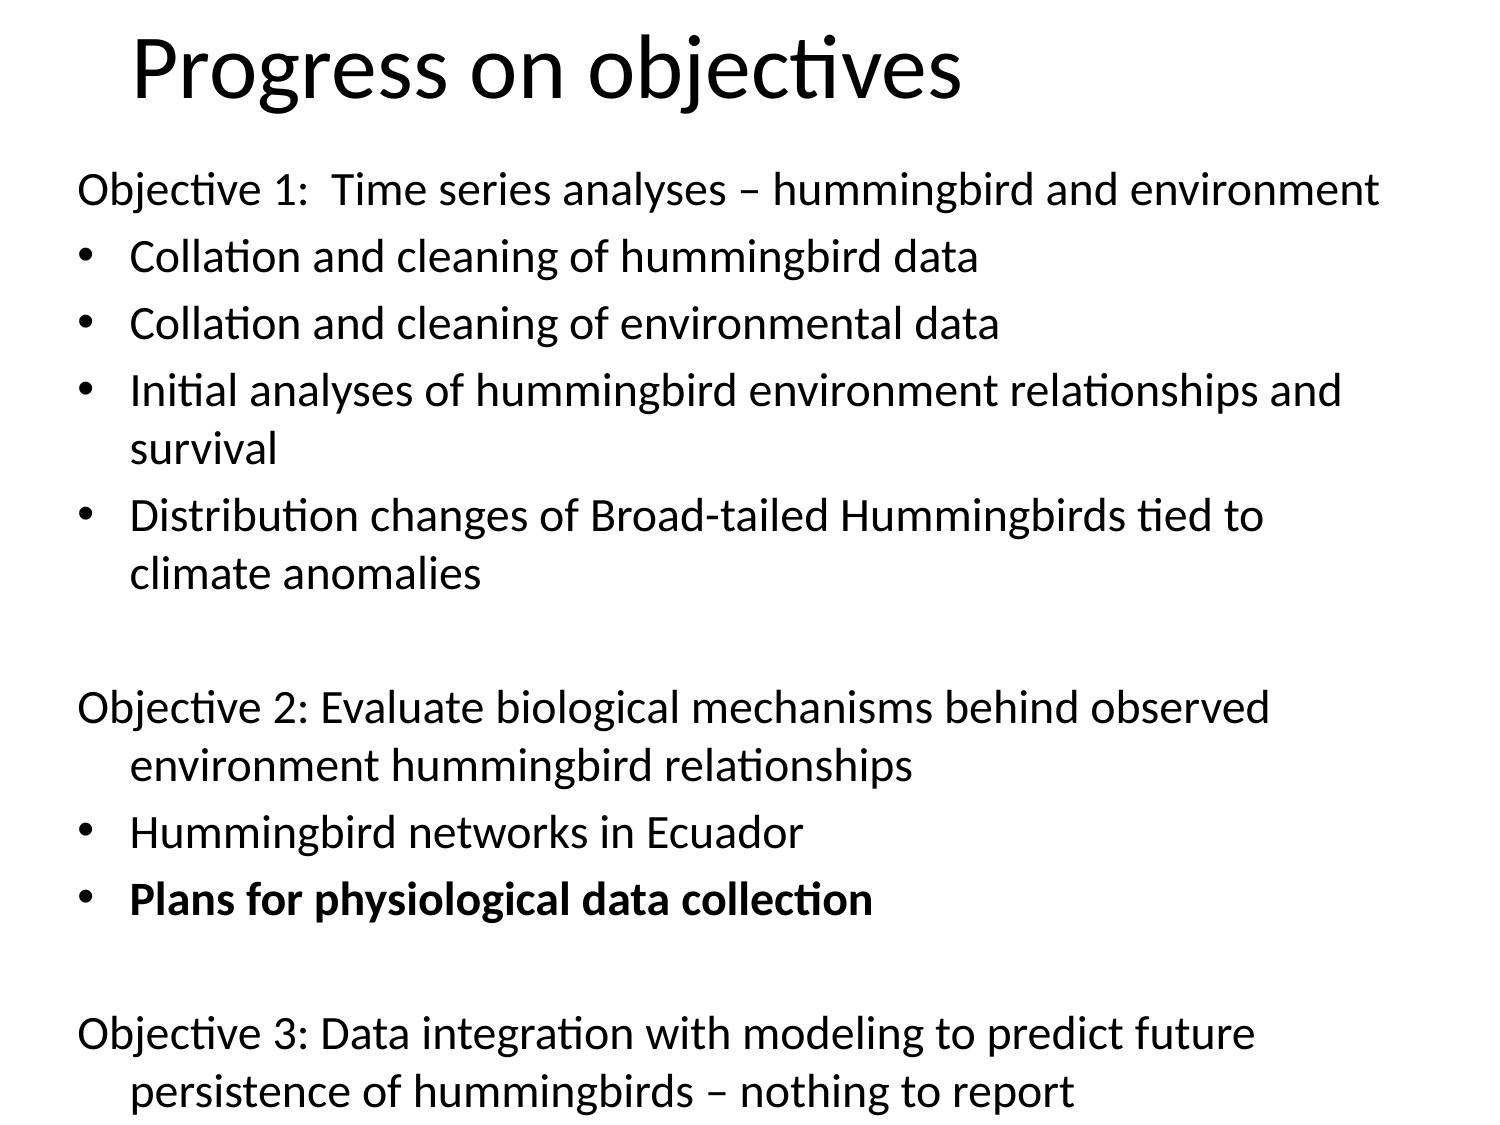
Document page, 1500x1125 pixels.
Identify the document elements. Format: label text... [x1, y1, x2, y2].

list Objective 1: Time series analyses – hummingbird and environment Collation and cleaning of hummingbird data Collation and cleaning of environmental data Initial analyses of hummingbird environment relationships and survival Distribution changes of Broad-tailed Hummingbirds tied to climate anomalies Objective 2: Evaluate biological mechanisms behind observed environment hummingbird relationships Hummingbird networks in Ecuador Plans for physiological data collection Objective 3: Data integration with modeling to predict future persistence of hummingbirds – nothing to report [62, 149, 1413, 1125]
text_box Progress on objectives [116, 0, 980, 125]
